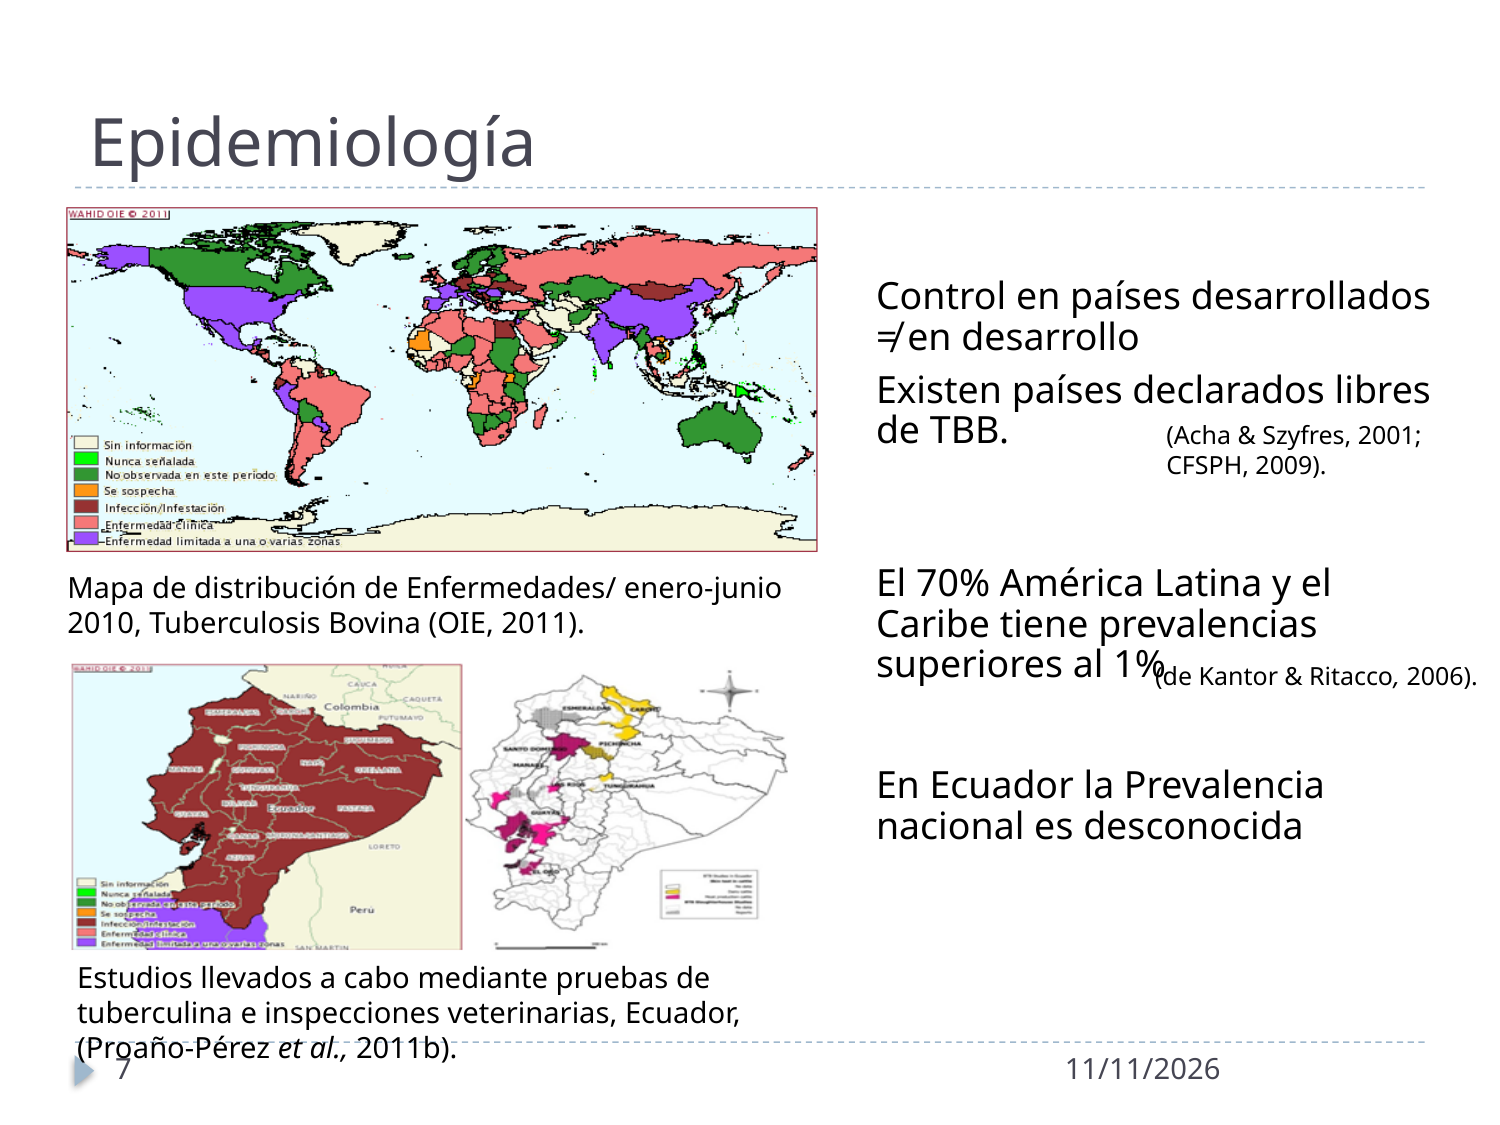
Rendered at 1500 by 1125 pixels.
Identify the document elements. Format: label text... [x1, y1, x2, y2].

text_box Estudios llevados a cabo mediante pruebas de tuberculina e inspecciones veterinarias, Ecuador, (Proaño-Pérez et al., 2011b). [62, 952, 857, 1072]
text_box Mapa de distribución de Enfermedades/ enero-junio 2010, Tuberculosis Bovina (OIE, 2011). [52, 561, 857, 647]
picture [61, 198, 831, 563]
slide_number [1050, 1042, 1426, 1103]
text_box En Ecuador la Prevalencia nacional es desconocida [866, 756, 1451, 939]
text_box Control en países desarrollados ≠ en desarrollo Existen países declarados libres de TBB. [866, 267, 1451, 449]
slide_number 7 [100, 1072, 426, 1103]
picture [62, 652, 831, 969]
text_box (Acha & Szyfres, 2001; CFSPH, 2009). [1151, 412, 1461, 487]
text_box (de Kantor & Ritacco, 2006). [1140, 652, 1493, 698]
text_box El 70% América Latina y el Caribe tiene prevalencias superiores al 1% [866, 554, 1451, 737]
title Epidemiología [75, 24, 1425, 188]
